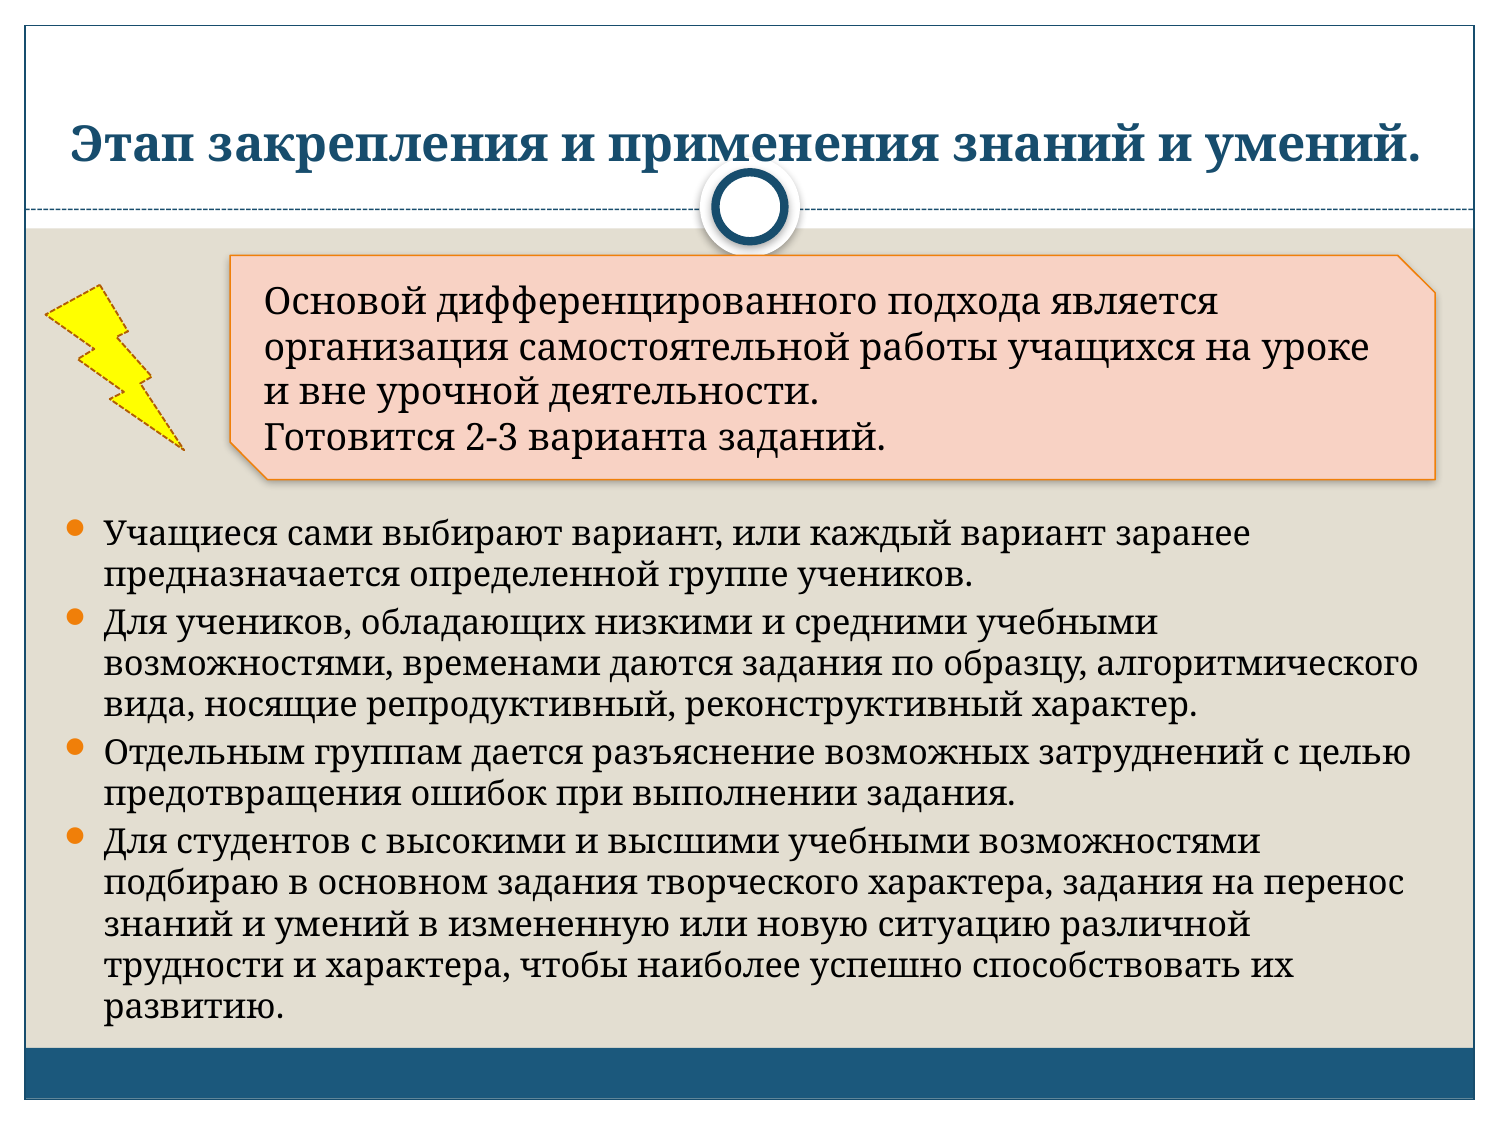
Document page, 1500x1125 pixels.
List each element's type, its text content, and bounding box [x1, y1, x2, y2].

text_box Основой дифференцированного подхода является организация самостоятельной работы учащихся на уроке и вне урочной деятельности. Готовится 2-3 варианта заданий. [229, 254, 1436, 481]
text_box [44, 283, 185, 451]
list Учащиеся сами выбирают вариант, или каждый вариант заранее предназначается определенной группе учеников. Для учеников, обладающих низкими и средними учебными возможностями, временами даются задания по образцу, алгоритмического вида, носящие репродуктивный, реконструктивный характер. Отдельным группам дается разъяснение возможных затруднений с целью предотвращения ошибок при выполнении задания. Для студентов с высокими и высшими учебными возможностями подбираю в основном задания творческого характера, задания на перенос знаний и умений в измененную или новую ситуацию различной трудности и характера, чтобы наиболее успешно способствовать их развитию. [49, 503, 1445, 1071]
title Этап закрепления и применения знаний и умений. [53, 54, 1454, 179]
